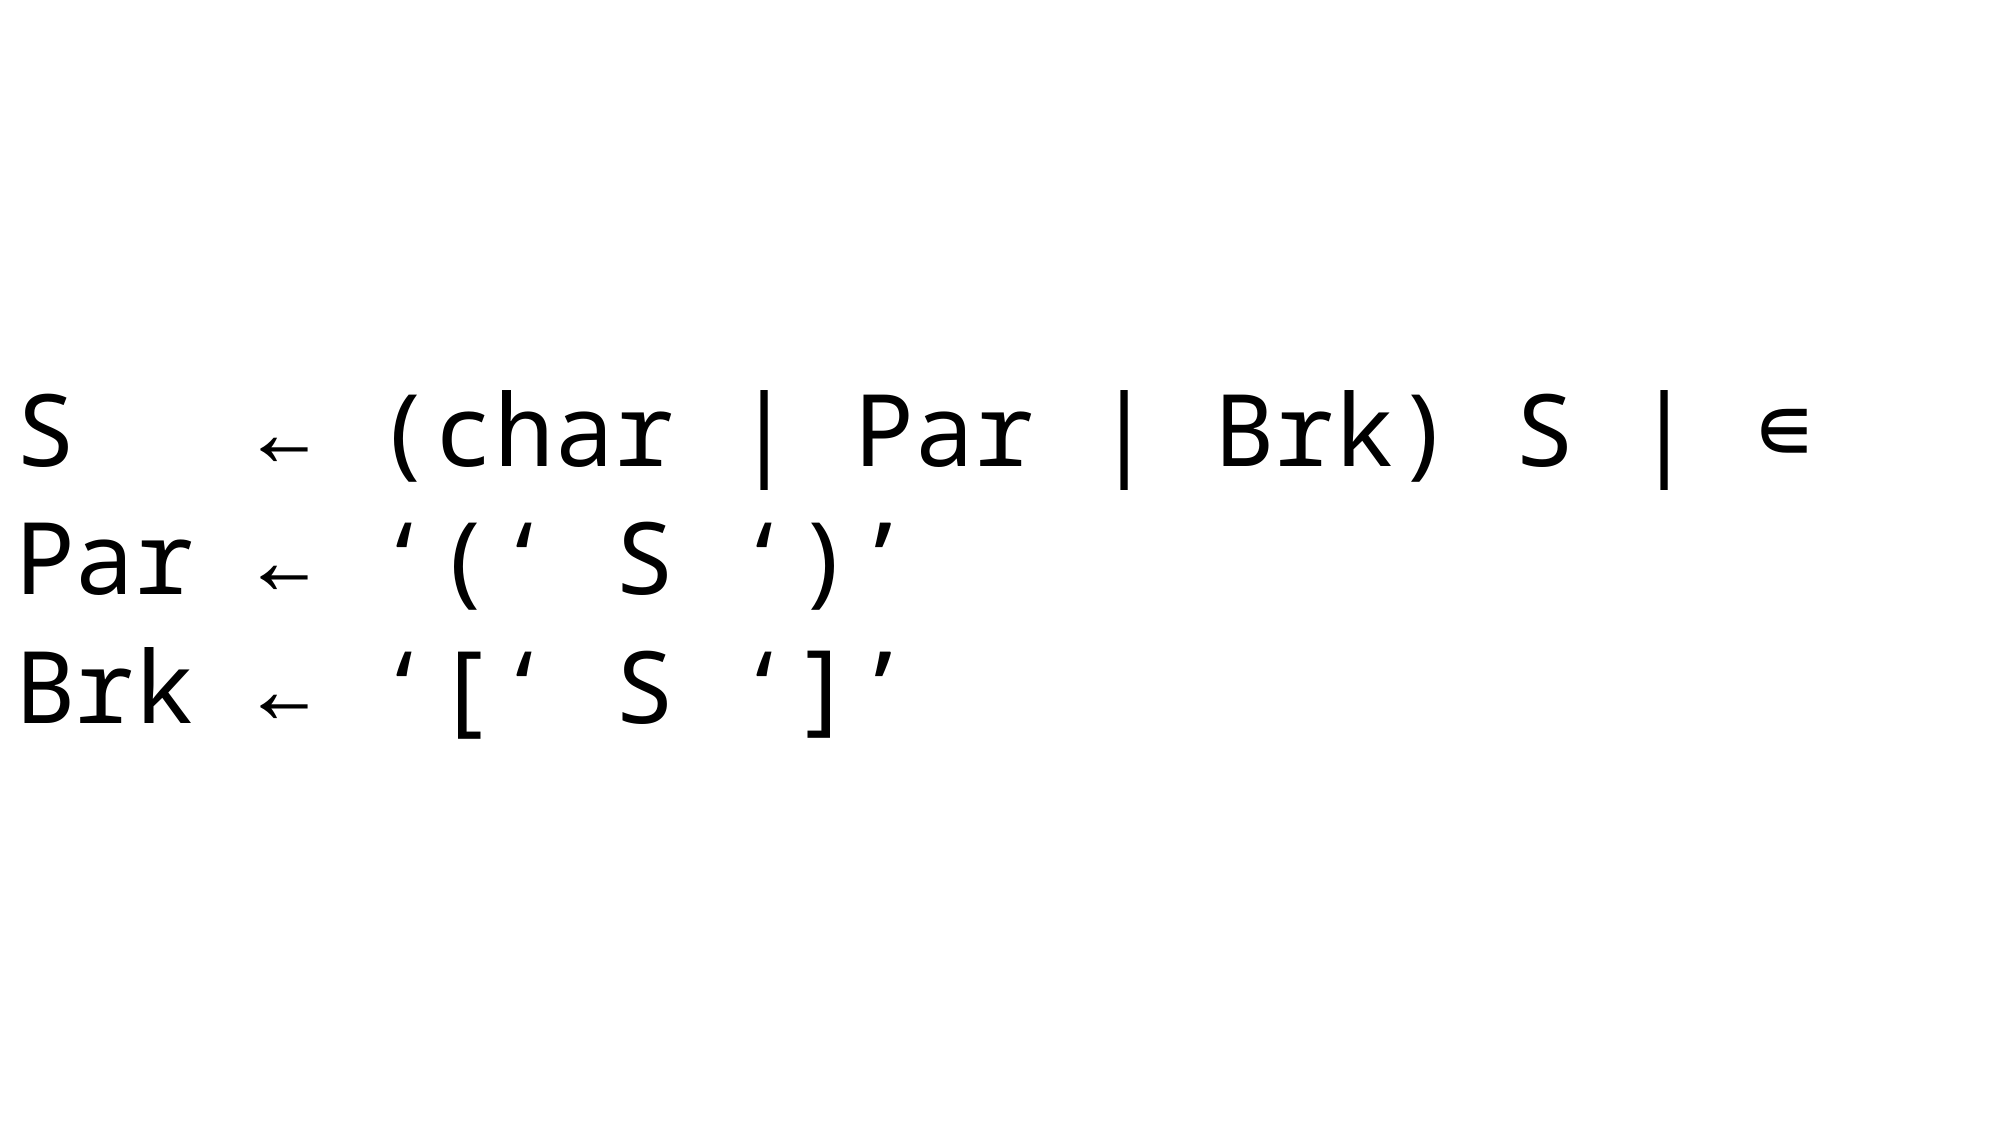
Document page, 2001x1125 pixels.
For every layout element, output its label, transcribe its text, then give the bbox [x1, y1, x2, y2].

list S ← (char | Par | Brk) S | ∊ Par ← ‘(‘ S ‘)’ Brk ← ‘[‘ S ‘]’ [0, 0, 2000, 1125]
